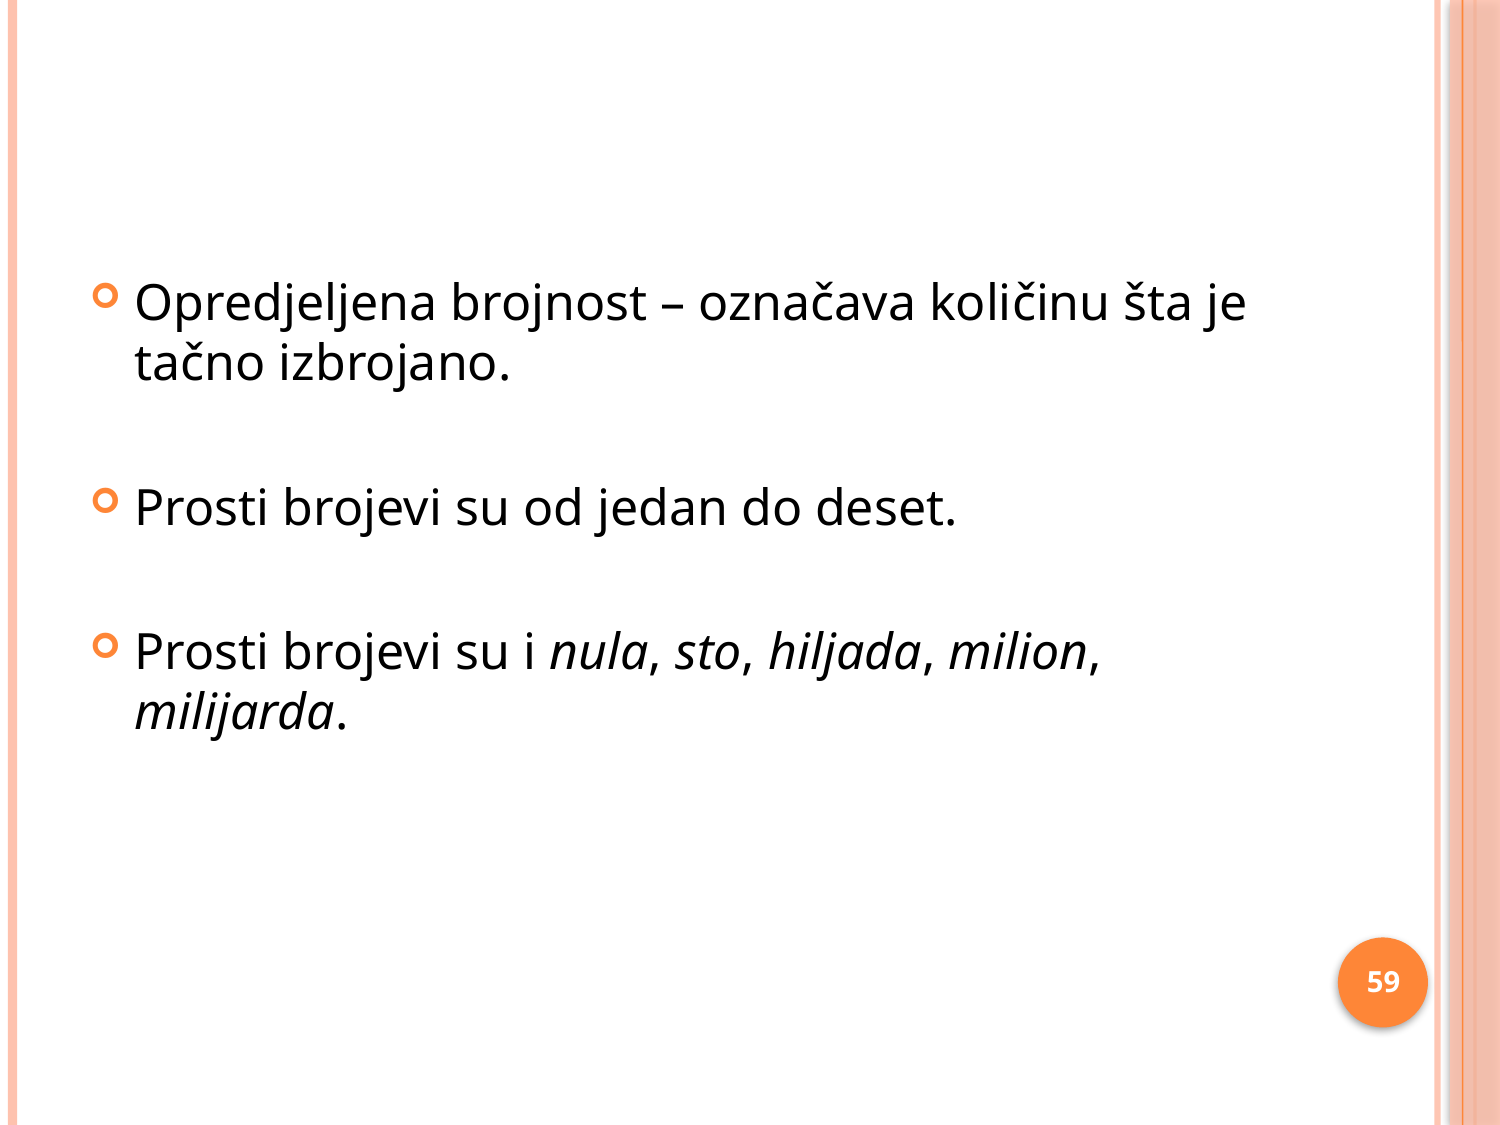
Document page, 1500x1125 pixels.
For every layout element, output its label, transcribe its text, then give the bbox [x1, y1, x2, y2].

slide_number 59 [1333, 940, 1434, 1027]
list Opredjeljena brojnost – označava količinu šta je tačno izbrojano. Prosti brojevi su od jedan do deset. Prosti brojevi su i nula, sto, hiljada, milion, milijarda. [75, 262, 1300, 1062]
